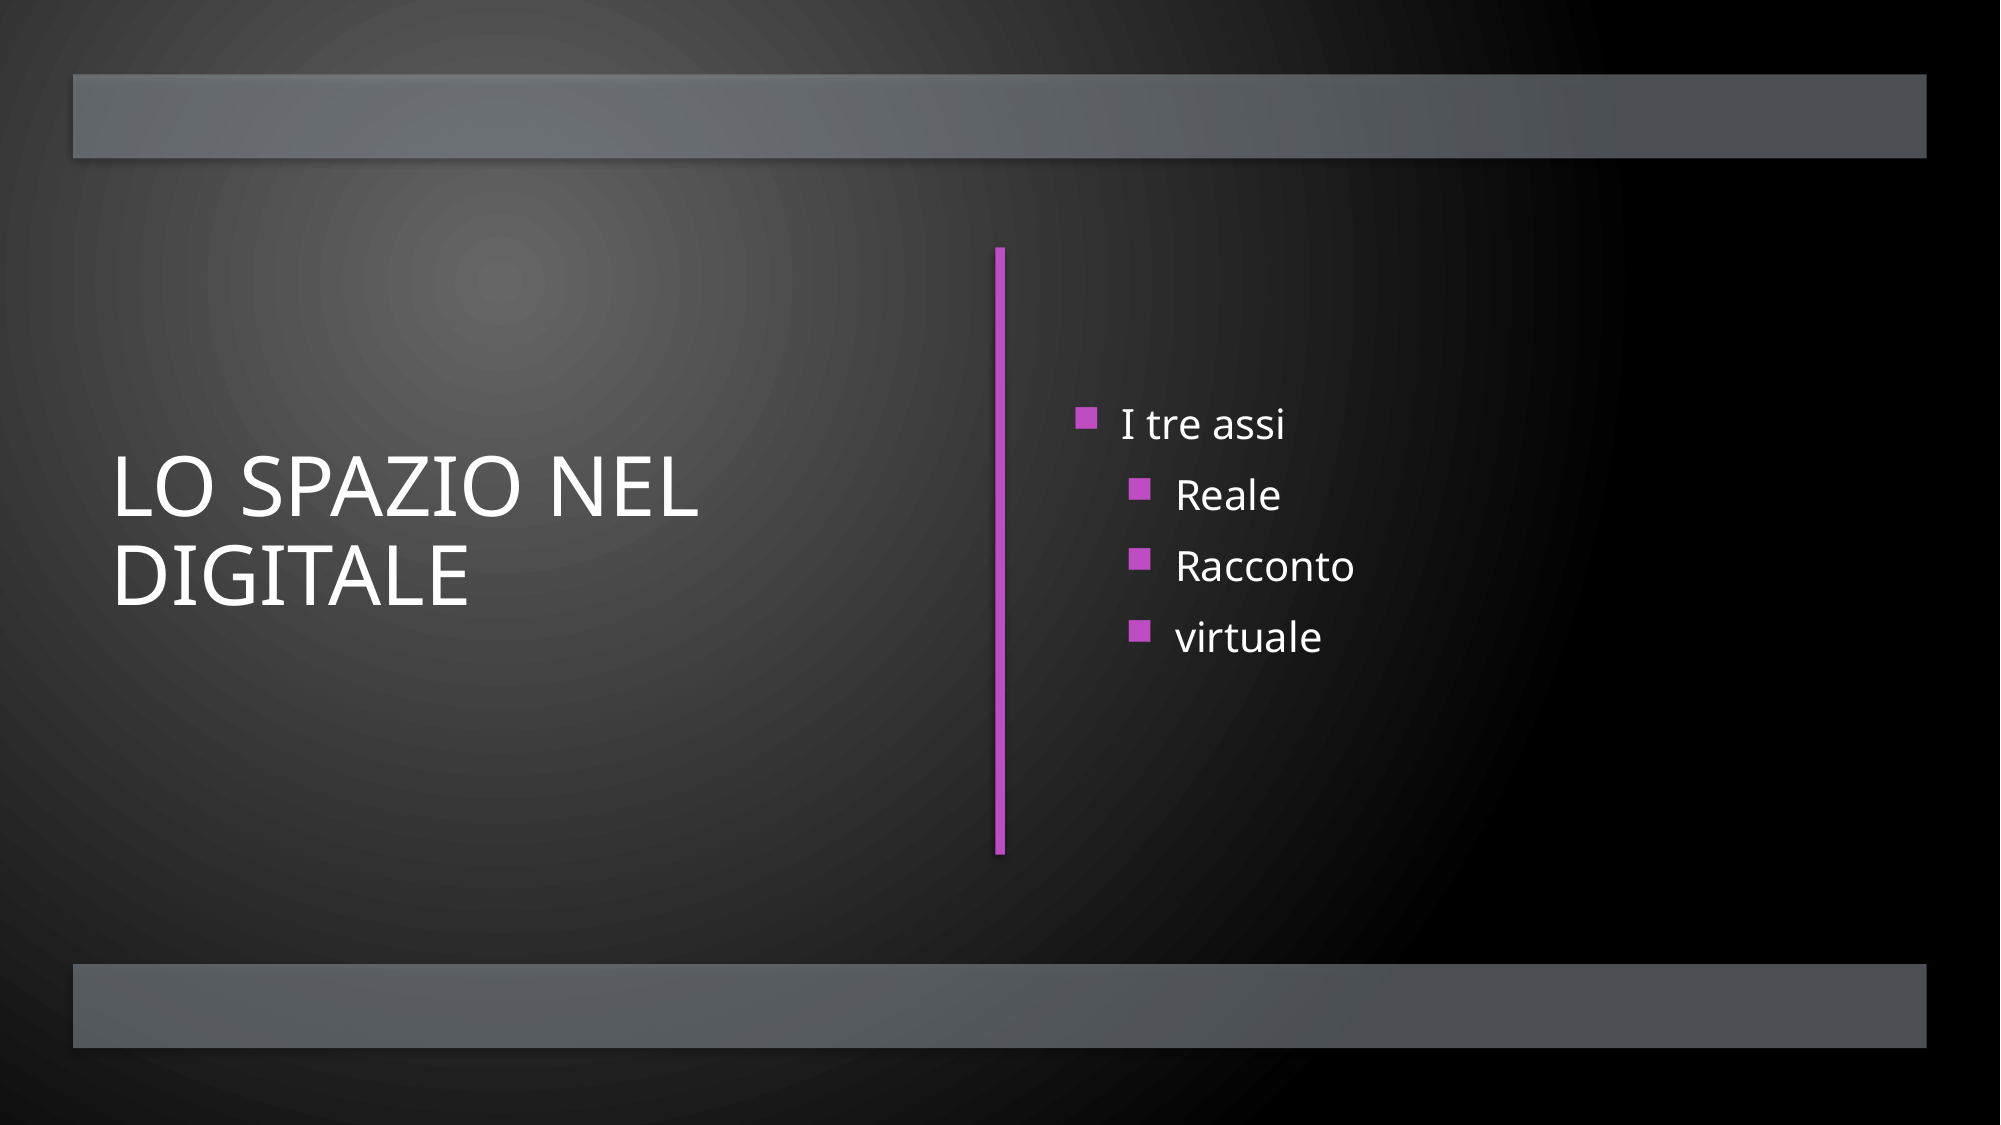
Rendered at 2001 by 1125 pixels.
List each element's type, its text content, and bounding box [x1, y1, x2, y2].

list I tre assi Reale Racconto virtuale [1056, 380, 1905, 888]
text_box [72, 73, 1928, 159]
text_box [72, 963, 1928, 1049]
text_box [994, 246, 1006, 856]
title Lo spazio nel digitale [95, 436, 936, 888]
text_box [0, 0, 2000, 1125]
